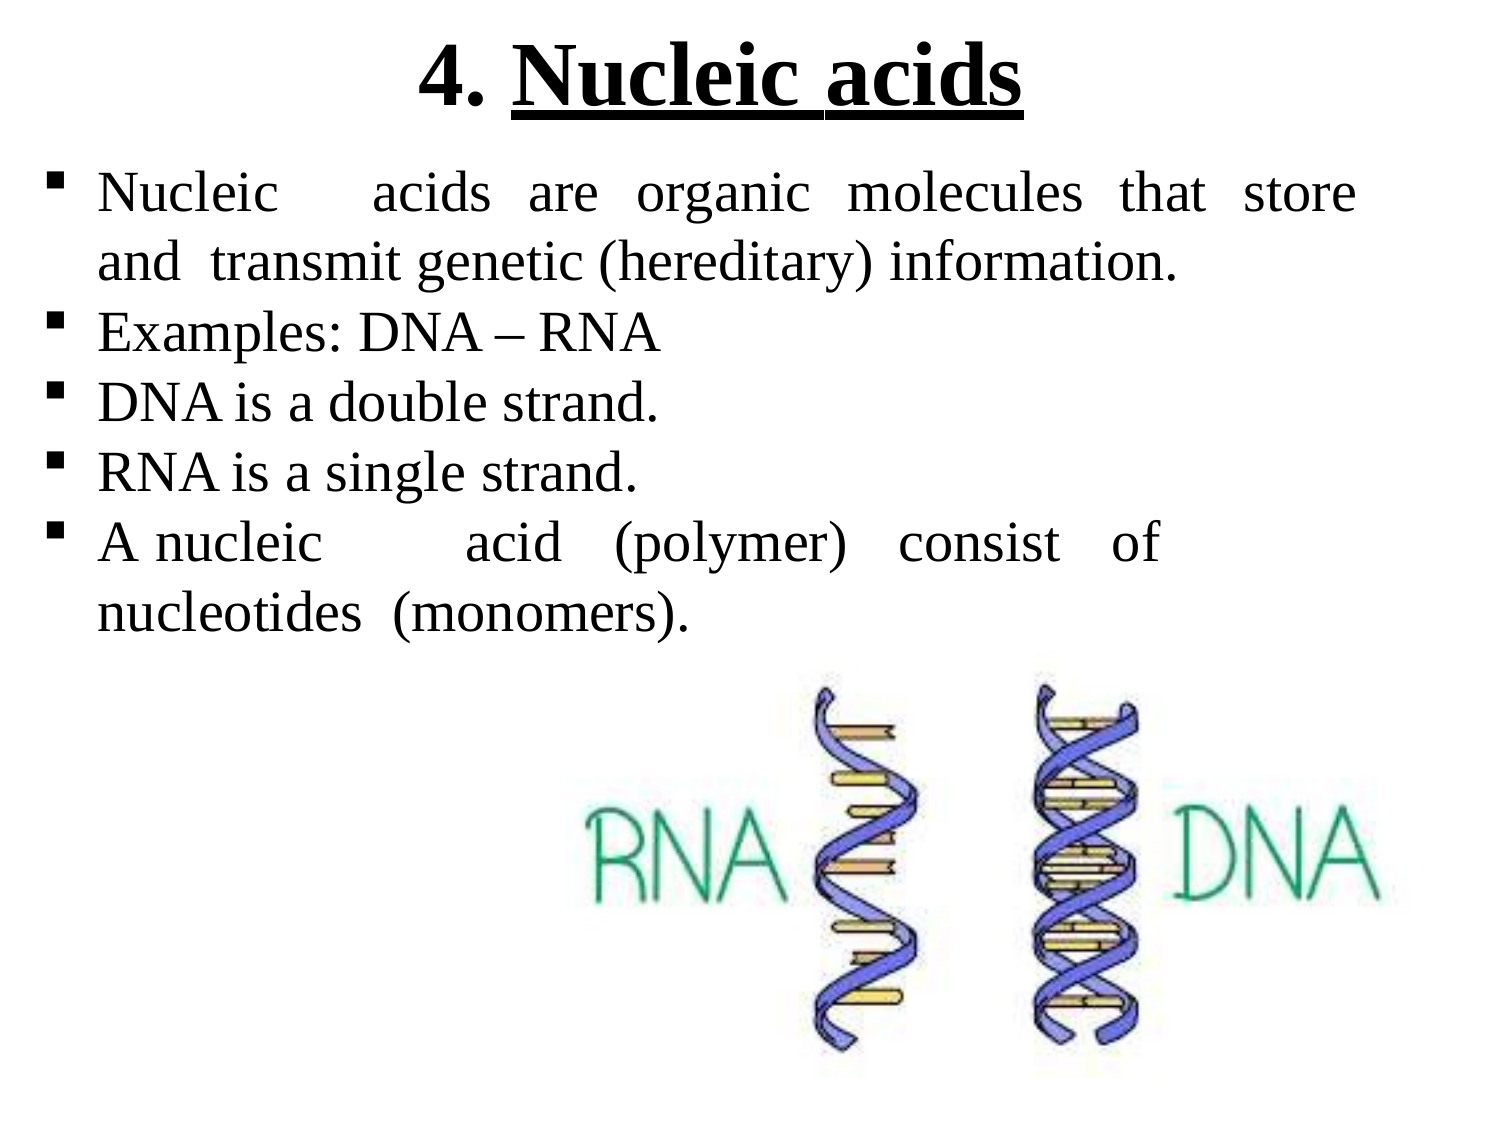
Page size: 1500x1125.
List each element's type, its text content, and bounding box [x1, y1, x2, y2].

text_box [565, 651, 1409, 1078]
text_box Nucleic acids are organic molecules that store and transmit genetic (hereditary) information. Examples: DNA – RNA DNA is a double strand. RNA is a single strand. A nucleic acid (polymer) consist of nucleotides (monomers). [40, 150, 1422, 643]
title 4. Nucleic acids [416, 11, 1027, 150]
